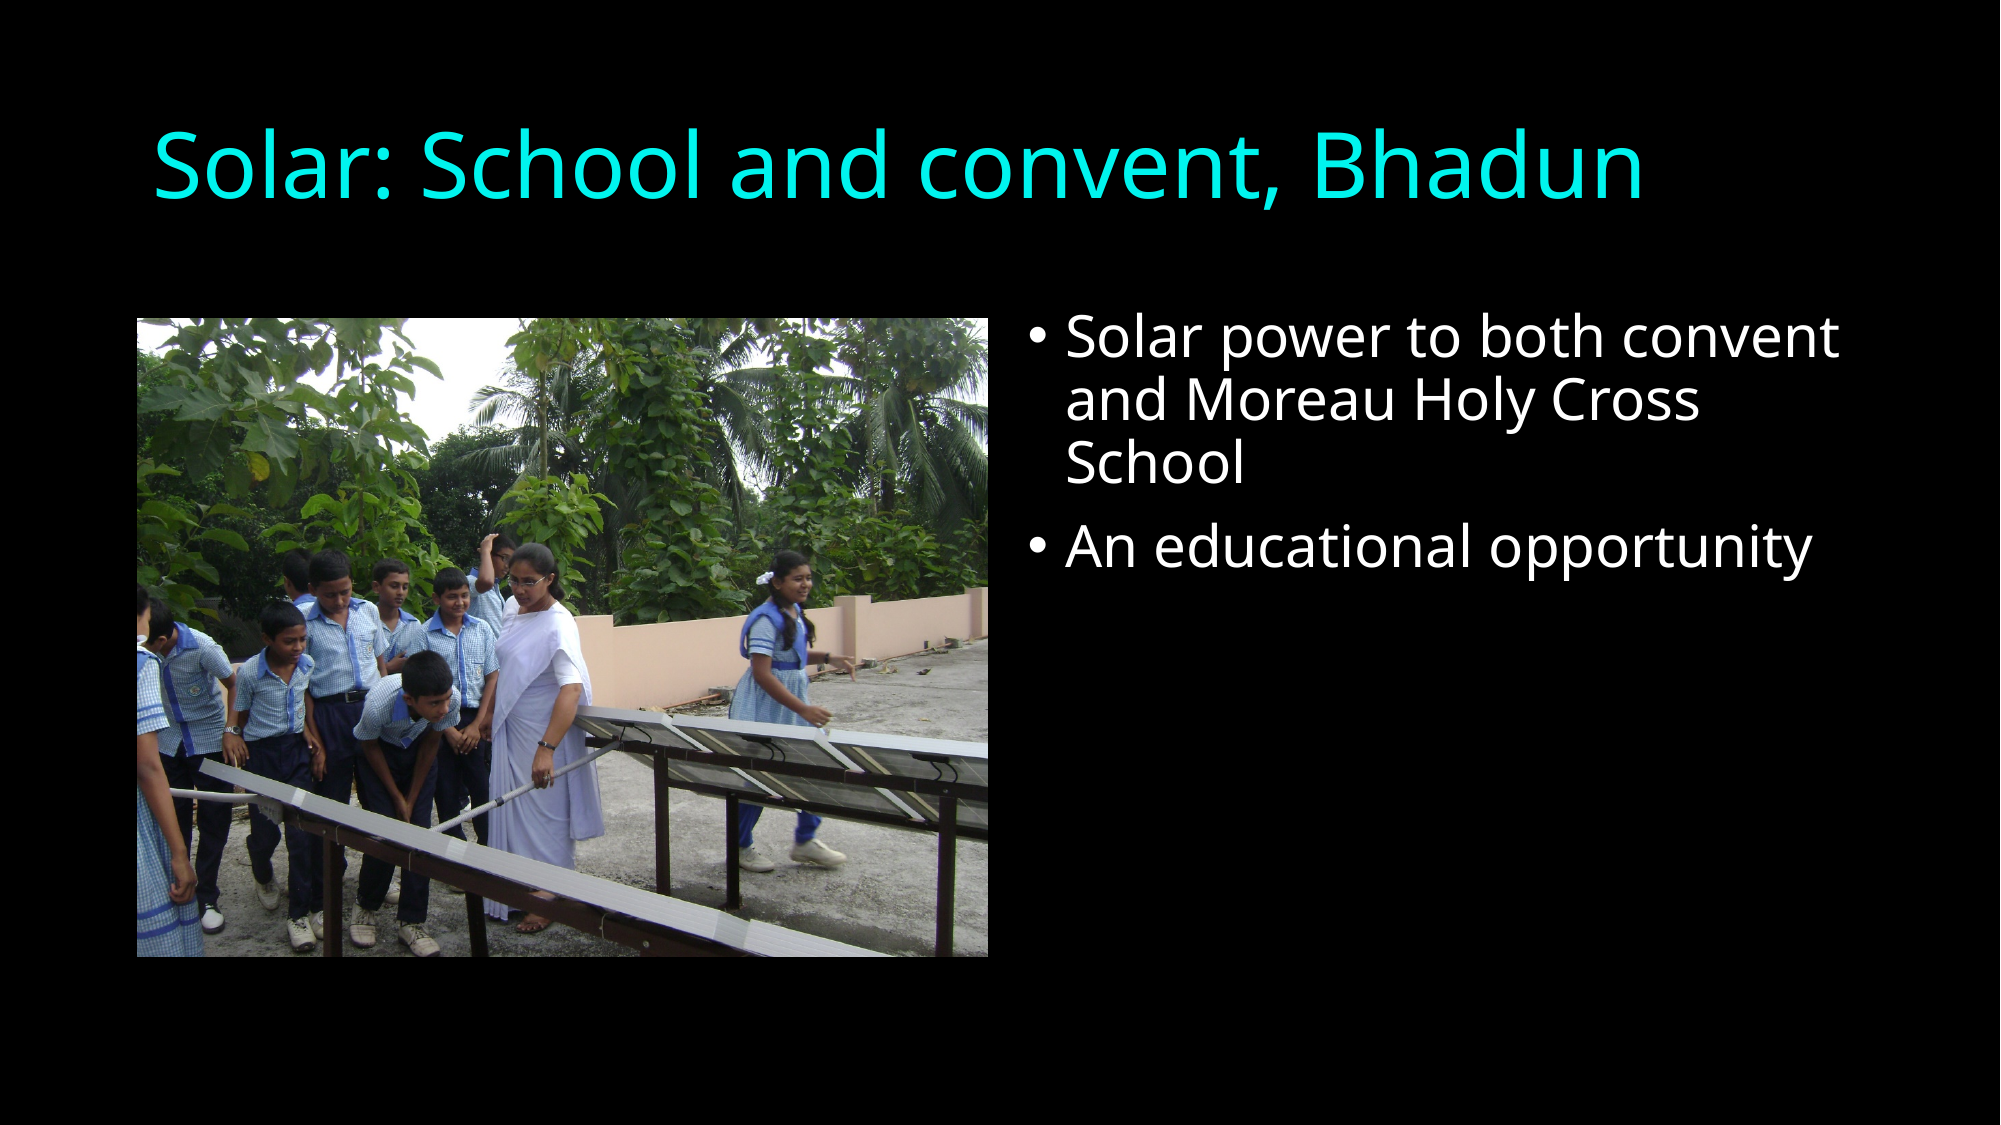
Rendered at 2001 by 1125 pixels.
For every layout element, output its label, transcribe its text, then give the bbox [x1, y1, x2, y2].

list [137, 318, 988, 957]
title Solar: School and convent, Bhadun [137, 59, 1863, 278]
list Solar power to both convent and Moreau Holy Cross School An educational opportunity [1012, 299, 1863, 1014]
